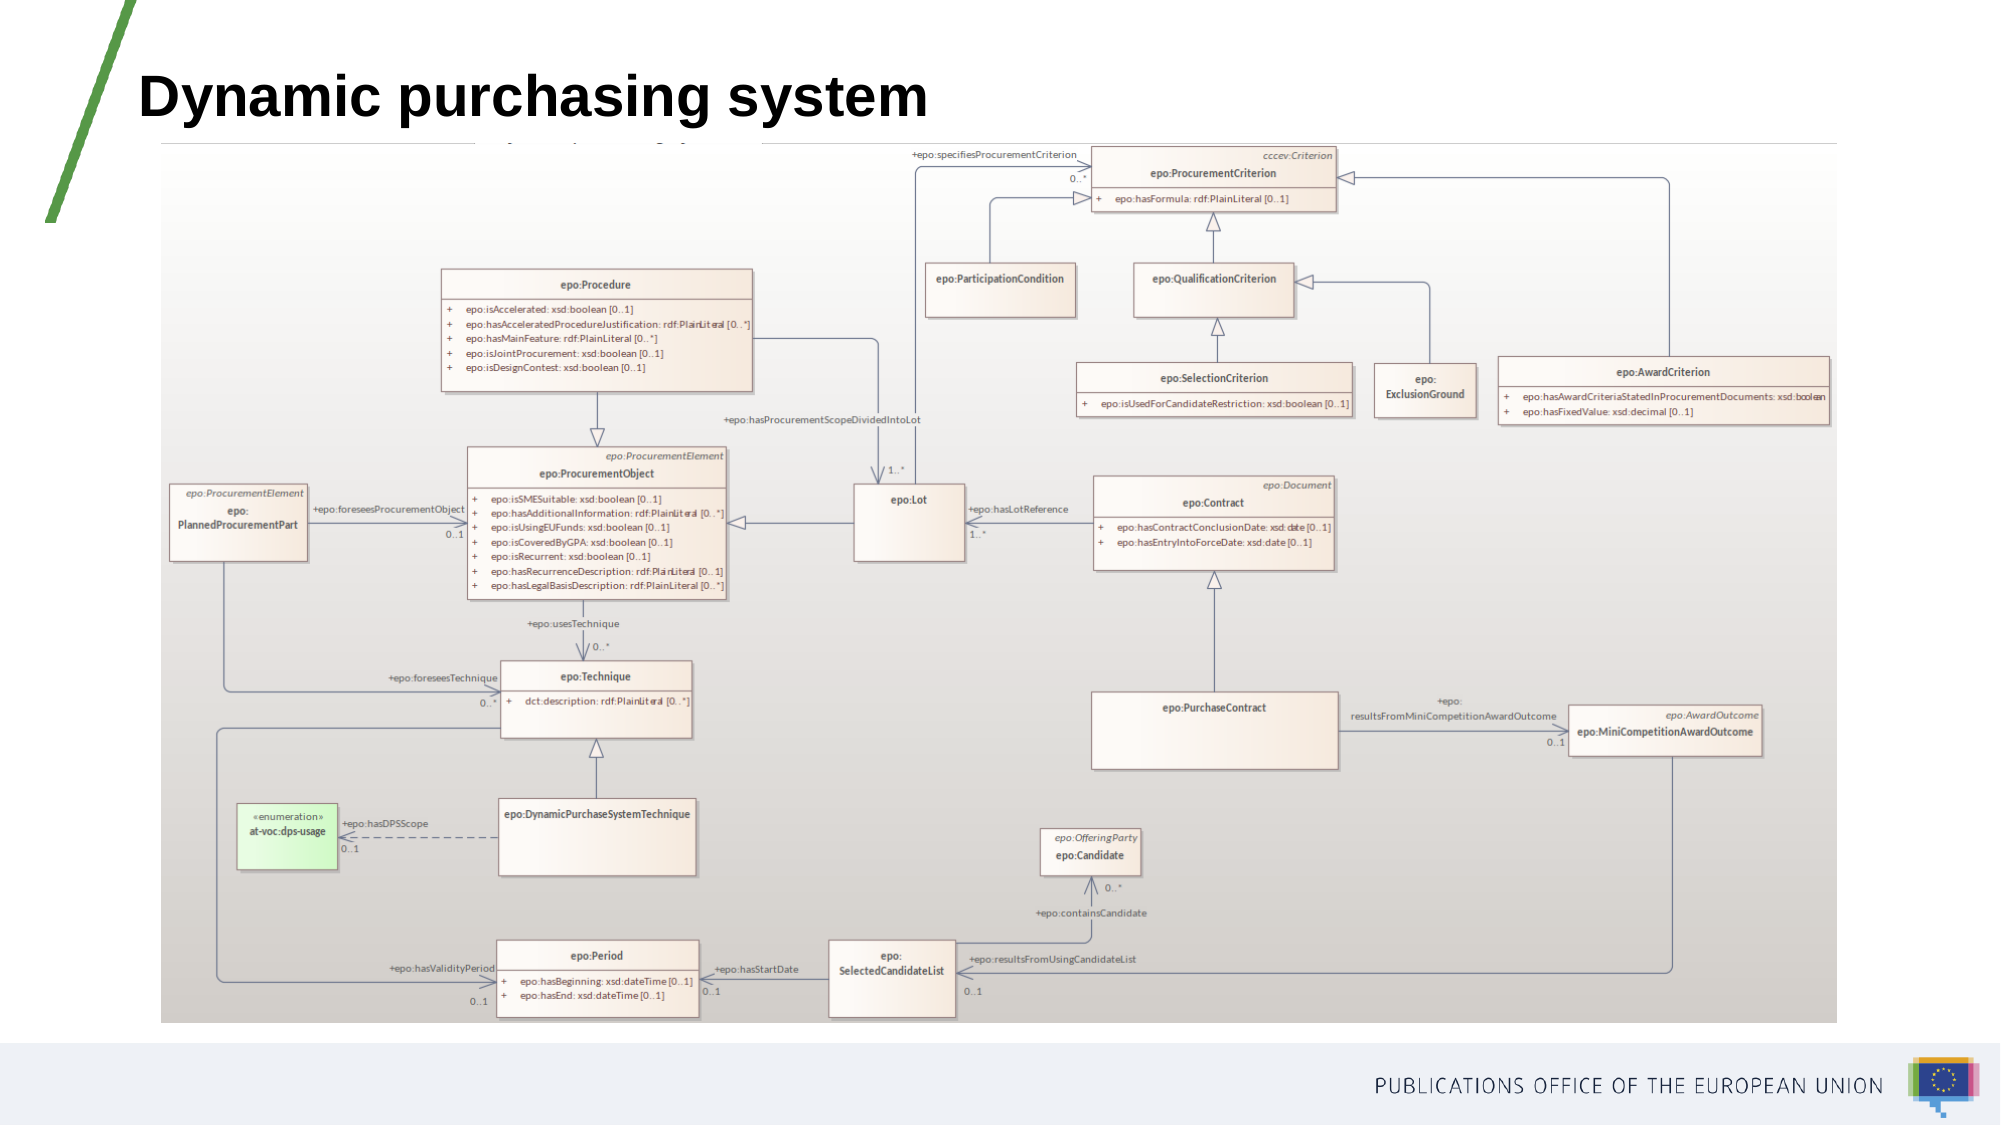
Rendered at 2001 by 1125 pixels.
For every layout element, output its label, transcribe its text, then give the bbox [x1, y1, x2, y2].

picture [0, 0, 2001, 1125]
text_box Dynamic purchasing system [138, 31, 1861, 130]
